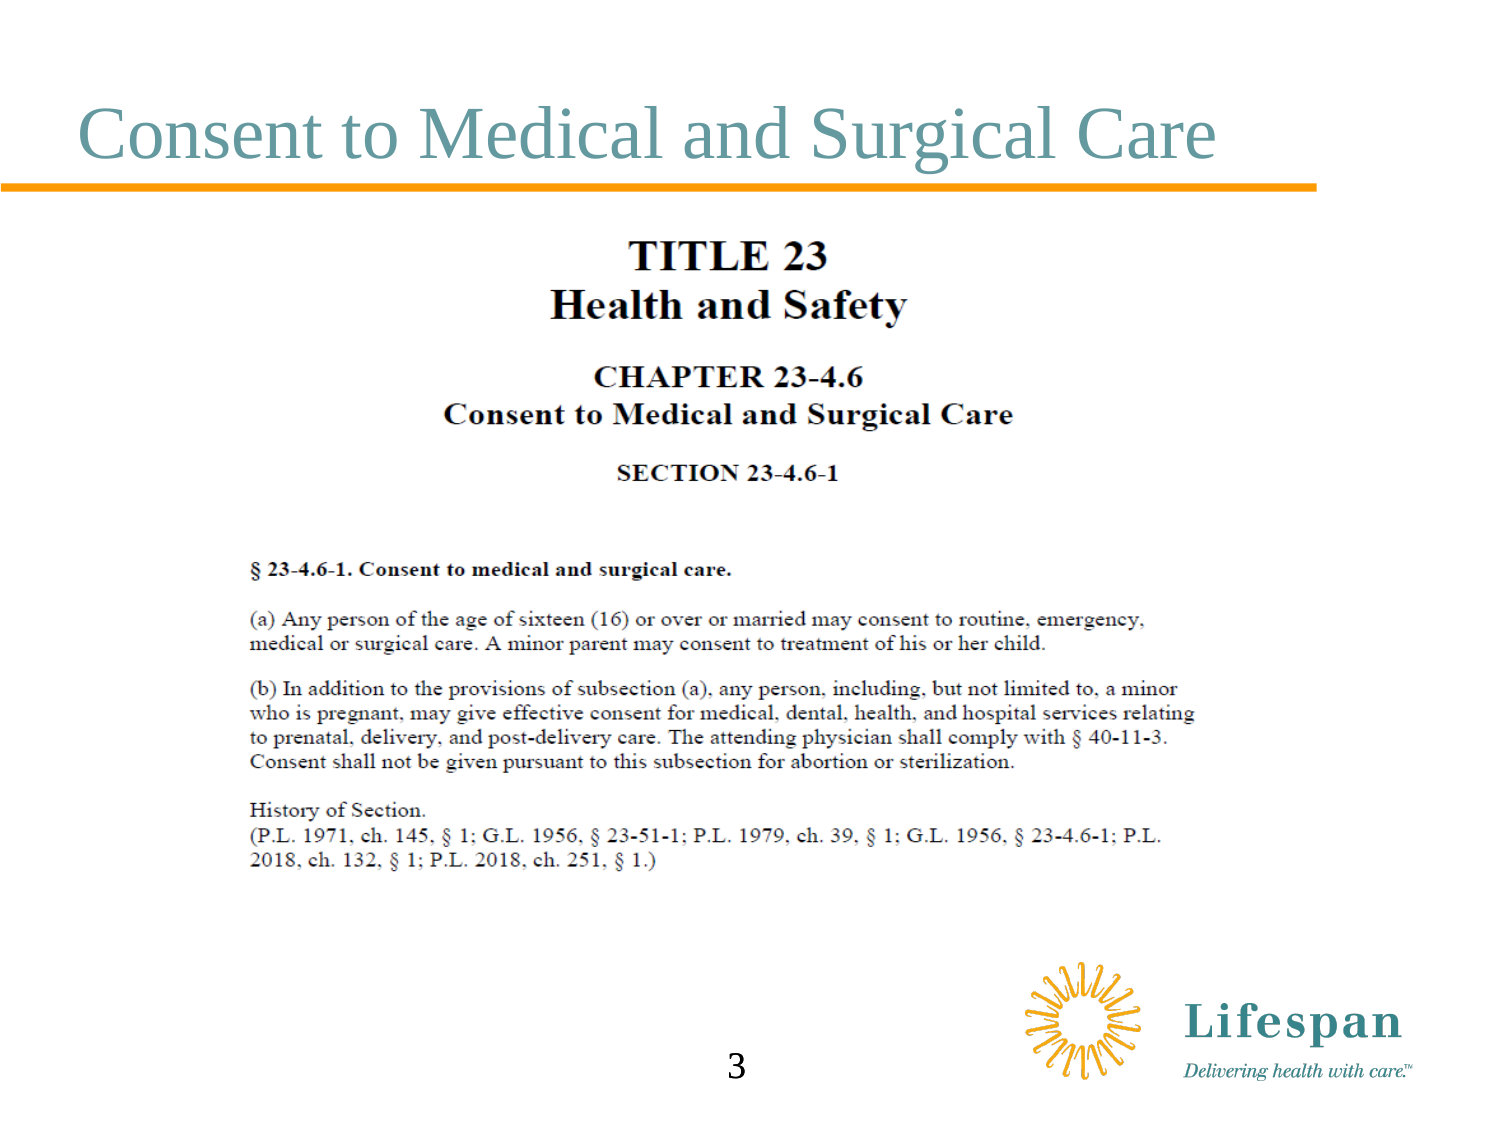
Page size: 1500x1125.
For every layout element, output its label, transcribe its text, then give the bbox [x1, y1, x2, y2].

title Consent to Medical and Surgical Care [62, 0, 1338, 182]
picture [1025, 962, 1413, 1081]
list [137, 224, 1320, 951]
